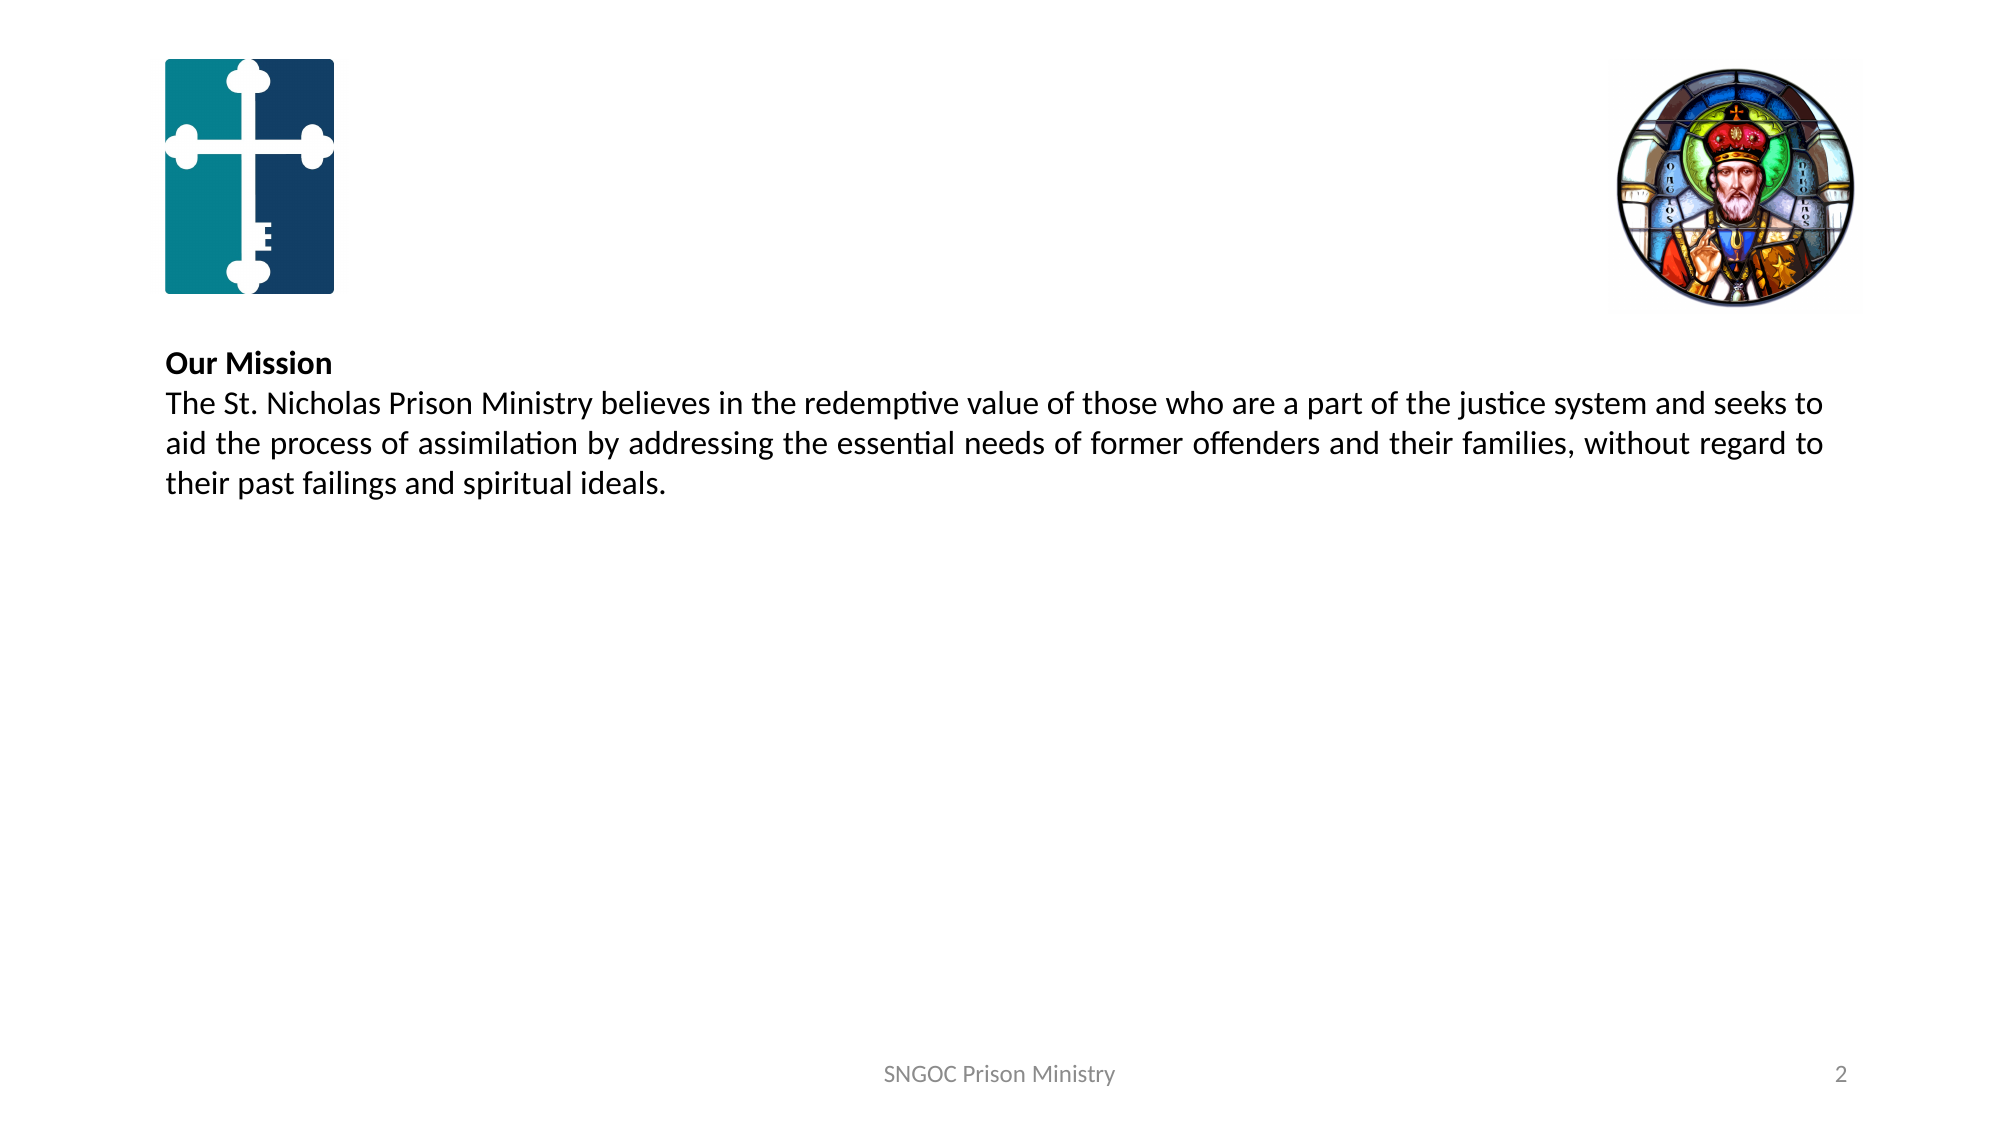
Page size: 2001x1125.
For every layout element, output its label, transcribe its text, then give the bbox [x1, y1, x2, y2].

footer SNGOC Prison Ministry [662, 1042, 1338, 1103]
slide_number 2 [1412, 1042, 1863, 1103]
picture [150, 59, 349, 294]
picture [1608, 59, 1863, 314]
text_box Our Mission The St. Nicholas Prison Ministry believes in the redemptive value of those who are a part of the justice system and seeks to aid the process of assimilation by addressing the essential needs of former offenders and their families, without regard to their past failings and spiritual ideals.​ [150, 334, 1842, 544]
